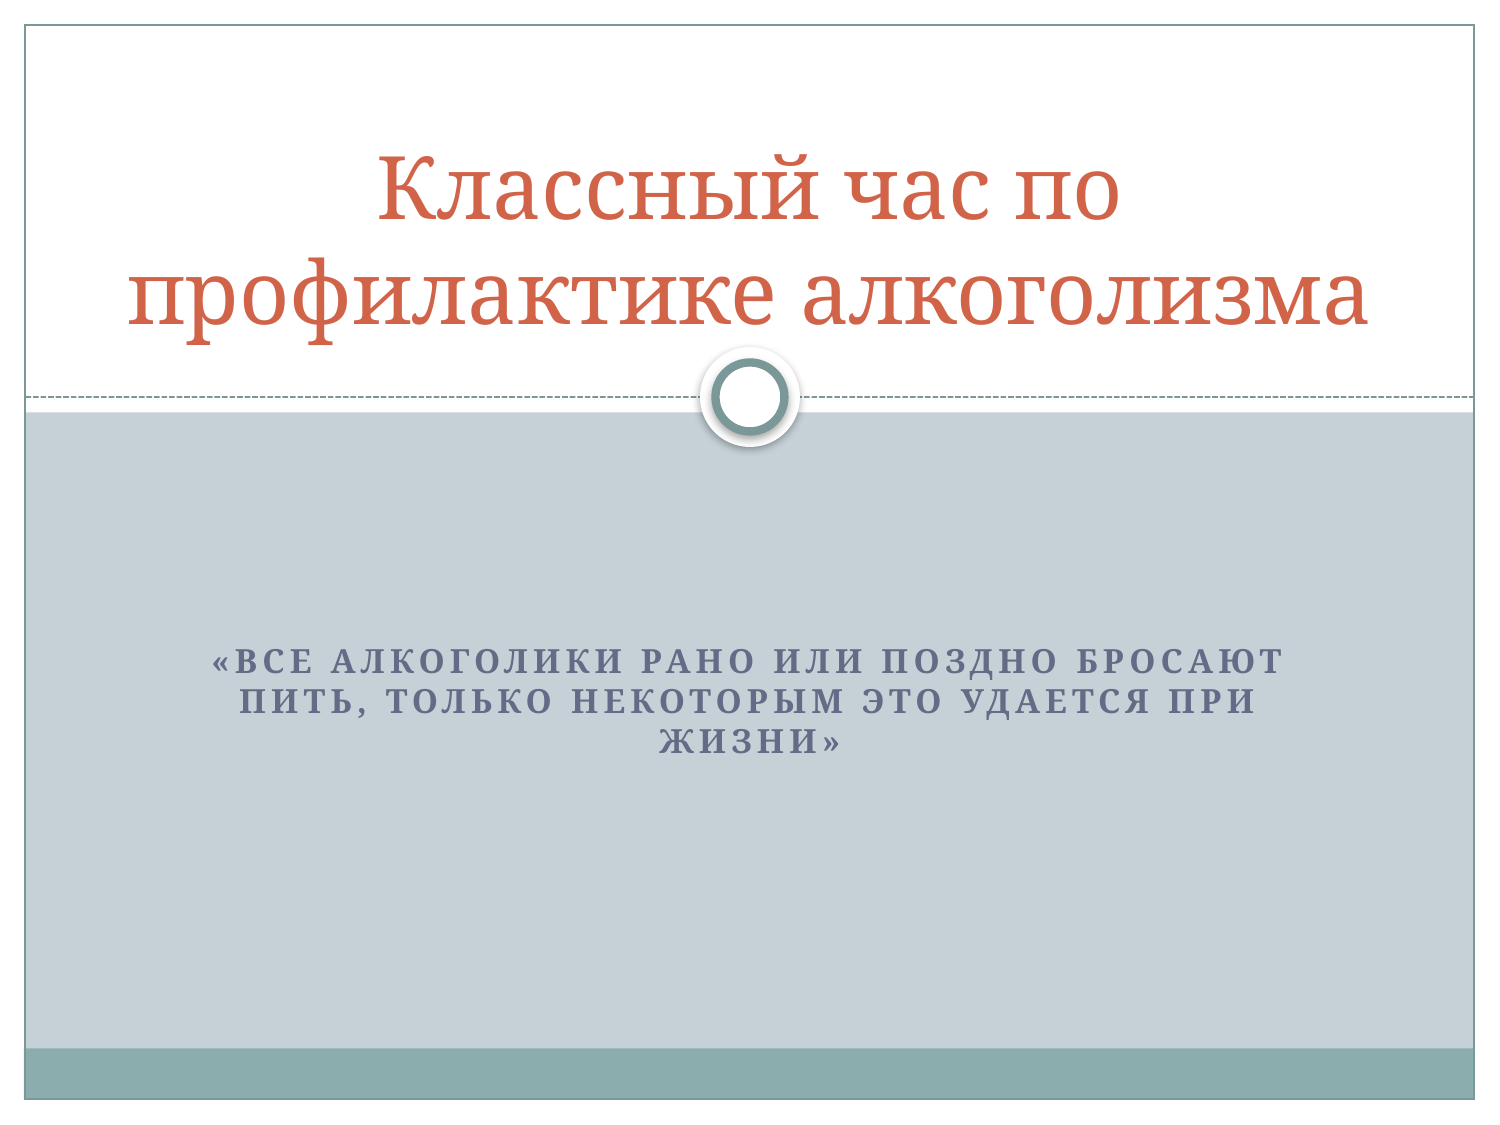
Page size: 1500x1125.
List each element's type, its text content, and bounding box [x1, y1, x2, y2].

subtitle «Все алкоголики рано или поздно бросают пить, только некоторым это удается при жизни» [164, 632, 1336, 879]
title Классный час по профилактике алкоголизма [112, 62, 1388, 350]
